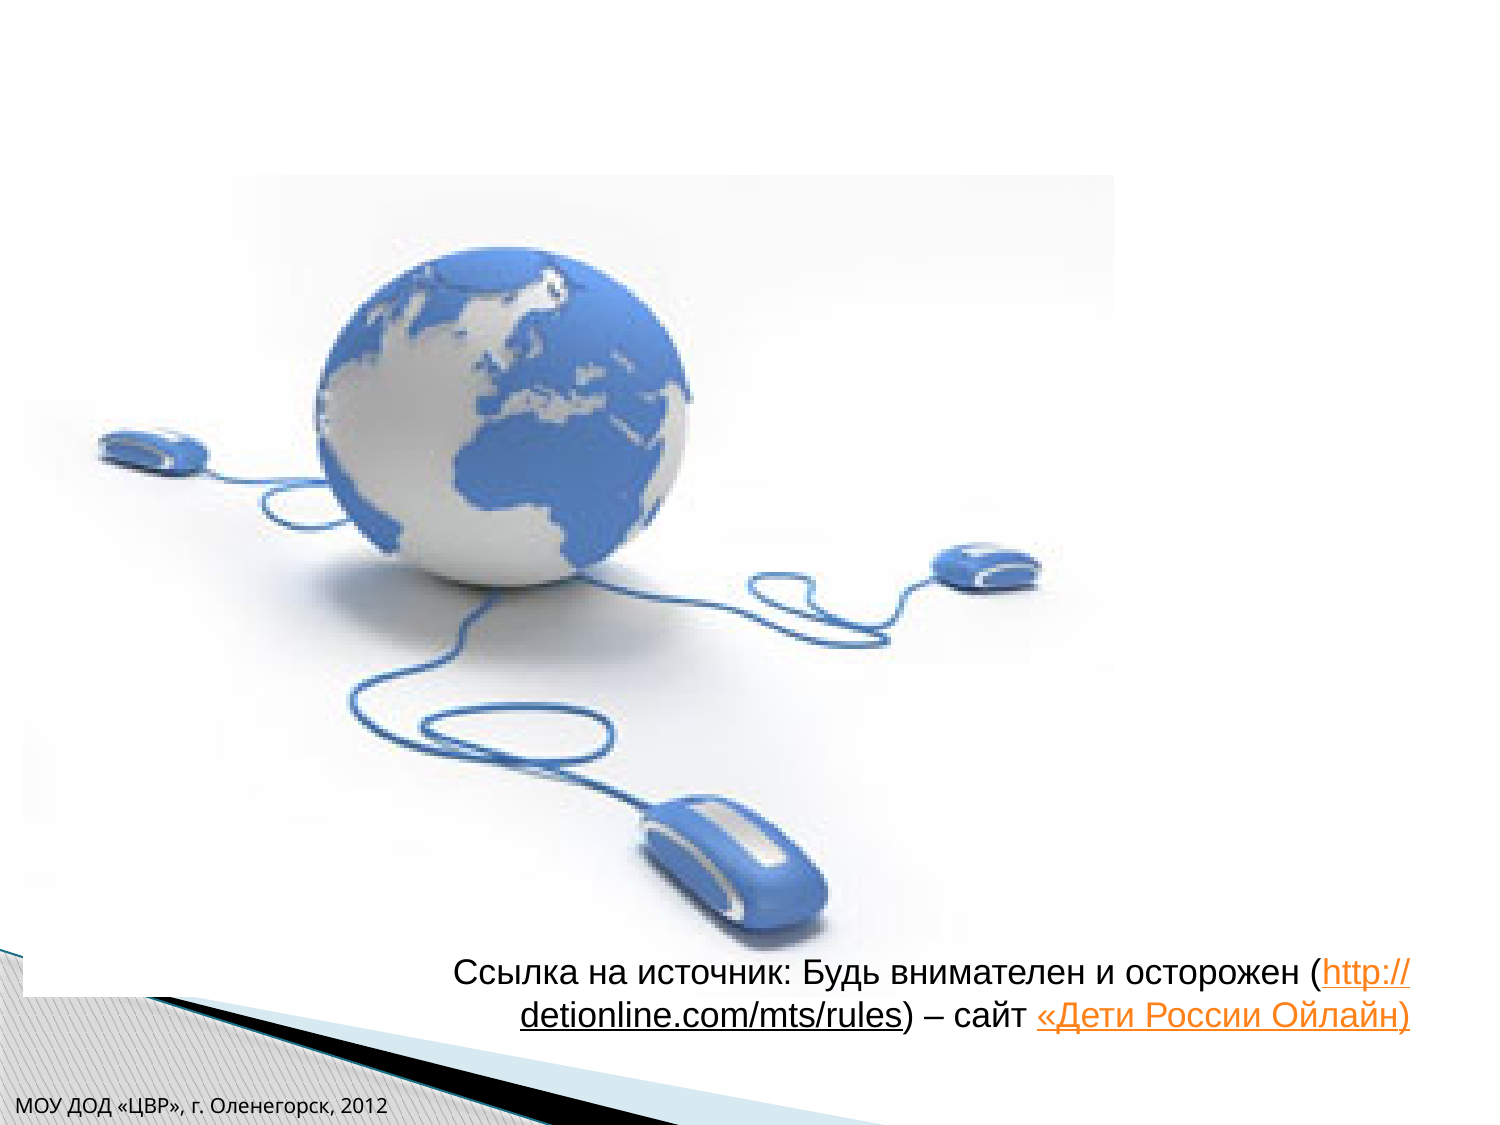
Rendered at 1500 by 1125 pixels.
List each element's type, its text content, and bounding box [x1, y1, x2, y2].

footer МОУ ДОД «ЦВР», г. Оленегорск, 2012 [0, 1065, 457, 1125]
list Ссылка на источник: Будь внимателен и осторожен (http://detionline.com/mts/rules) – сайт «Дети России Ойлайн) [75, 243, 1425, 1043]
picture [23, 175, 1114, 997]
